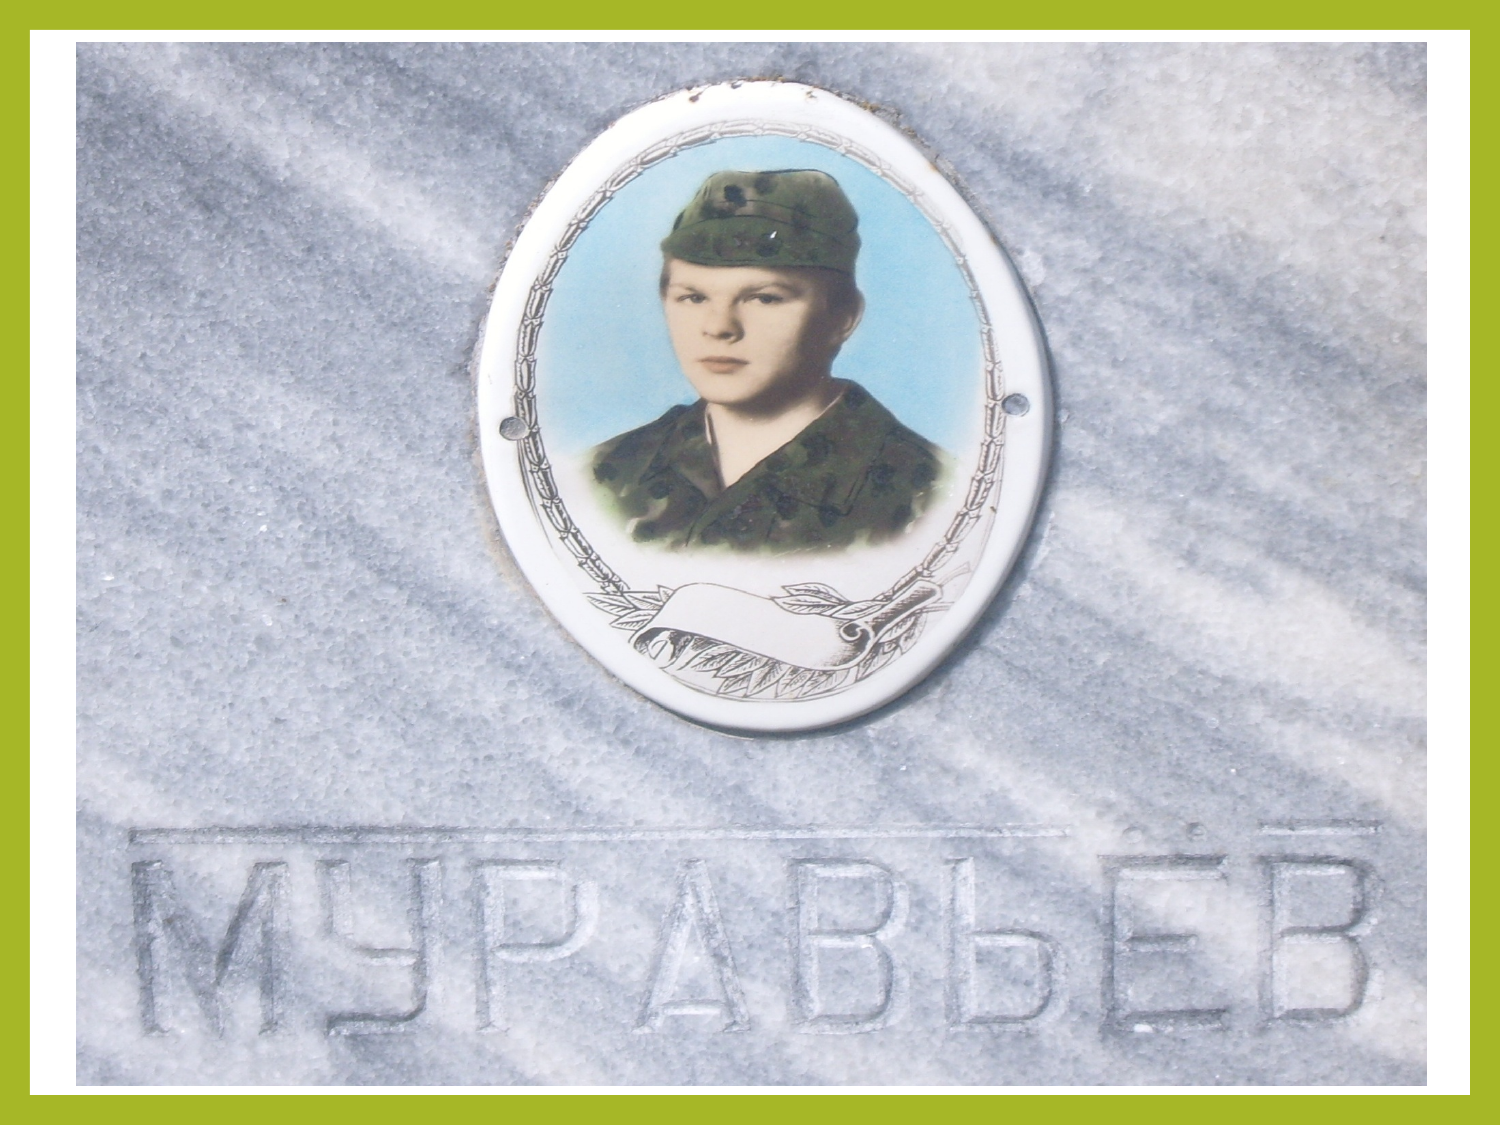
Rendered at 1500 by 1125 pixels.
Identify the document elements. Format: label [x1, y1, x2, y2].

picture [76, 42, 1427, 1086]
